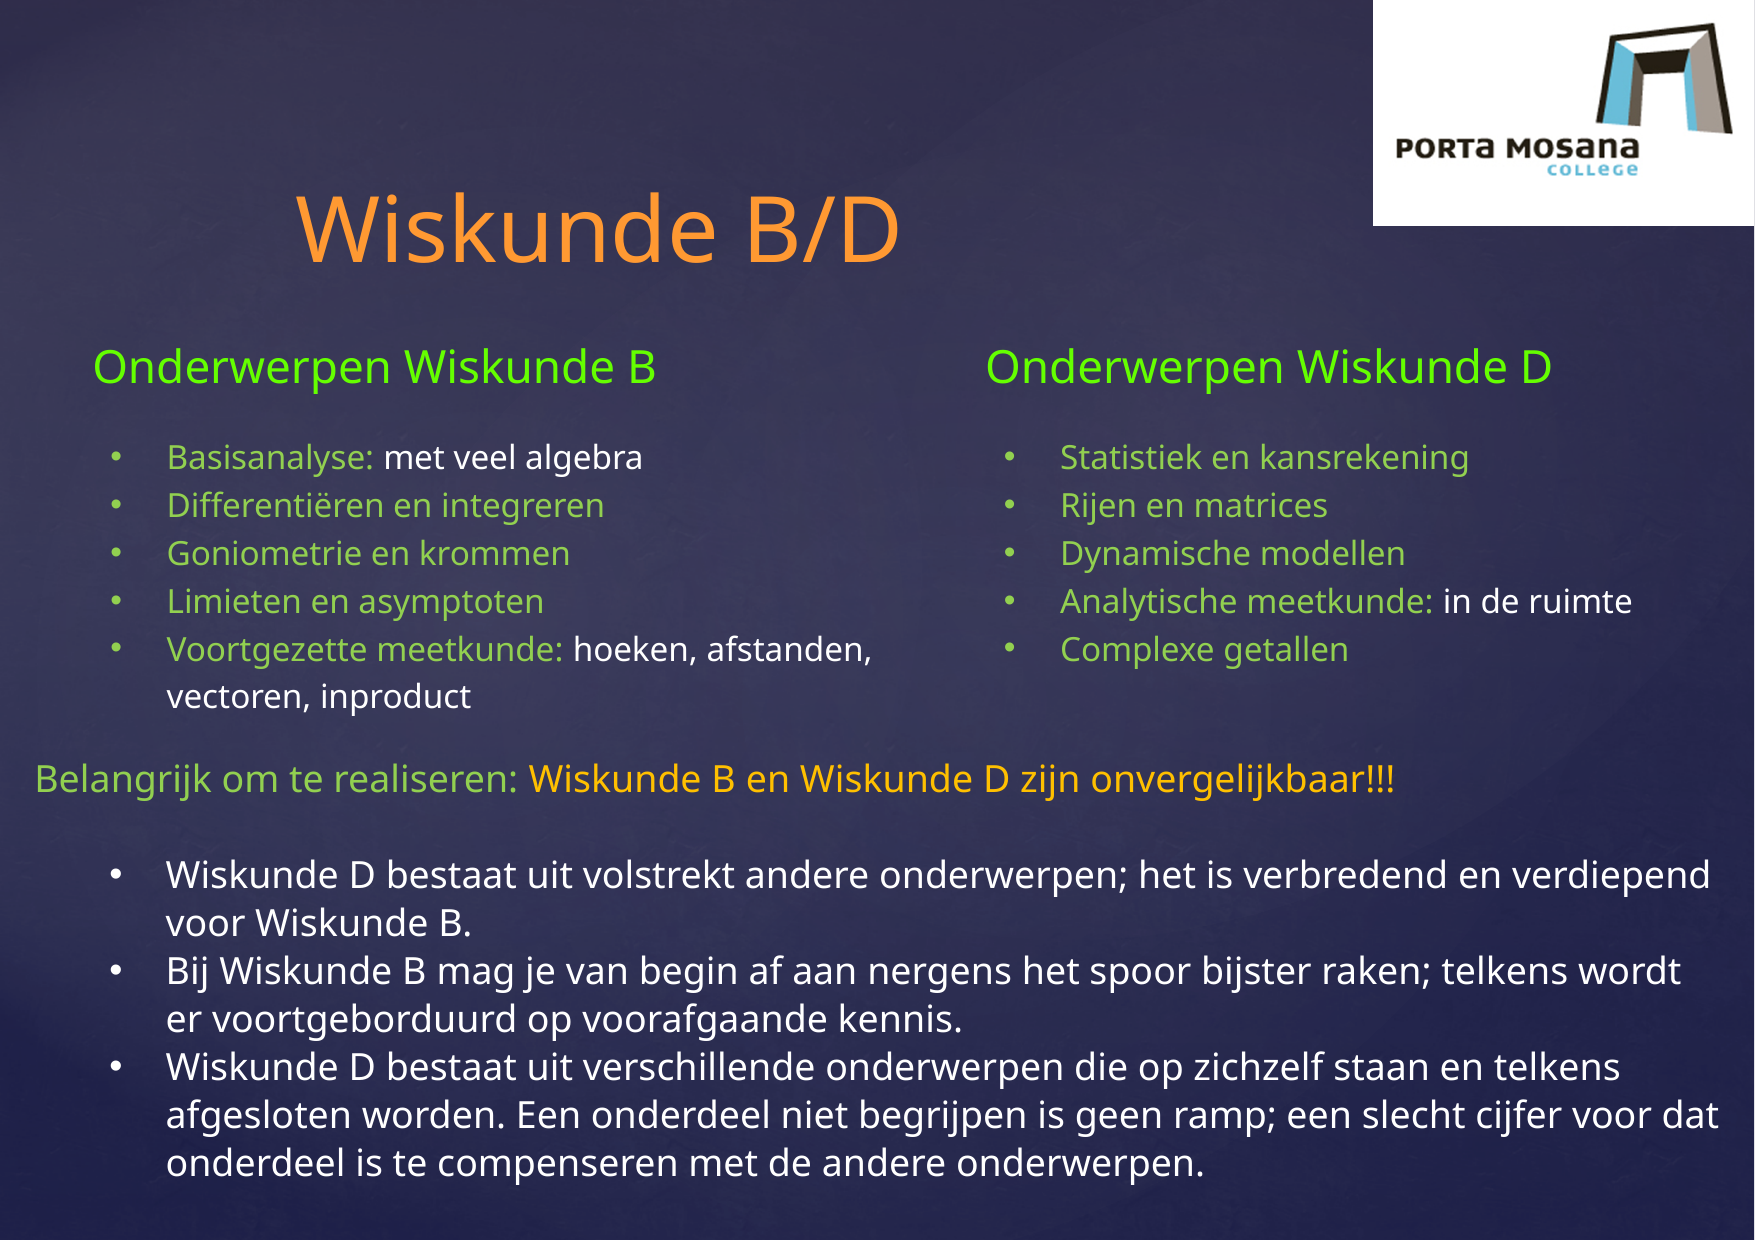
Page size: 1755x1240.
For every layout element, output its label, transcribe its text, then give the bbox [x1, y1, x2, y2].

text_box Wiskunde B/D [295, 175, 905, 282]
text_box Basisanalyse: met veel algebra Differentiëren en integreren Goniometrie en krommen Limieten en asymptoten Voortgezette meetkunde: hoeken, afstanden, vectoren, inproduct [110, 428, 881, 716]
text_box Statistiek en kansrekening Rijen en matrices Dynamische modellen Analytische meetkunde: in de ruimte Complexe getallen [1003, 428, 1693, 716]
picture [1372, 0, 1755, 227]
text_box Belangrijk om te realiseren: Wiskunde B en Wiskunde D zijn onvergelijkbaar!!! Wiskunde D bestaat uit volstrekt andere onderwerpen; het is verbredend en verdiepend voor Wiskunde B. Bij Wiskunde B mag je van begin af aan nergens het spoor bijster raken; telkens wordt er voortgeborduurd op voorafgaande kennis. Wiskunde D bestaat uit verschillende onderwerpen die op zichzelf staan en telkens afgesloten worden. Een onderdeel niet begrijpen is geen ramp; een slecht cijfer voor dat onderdeel is te compenseren met de andere onderwerpen. [34, 752, 1728, 1184]
text_box Onderwerpen Wiskunde B [92, 340, 658, 393]
text_box Onderwerpen Wiskunde D [985, 340, 1554, 446]
